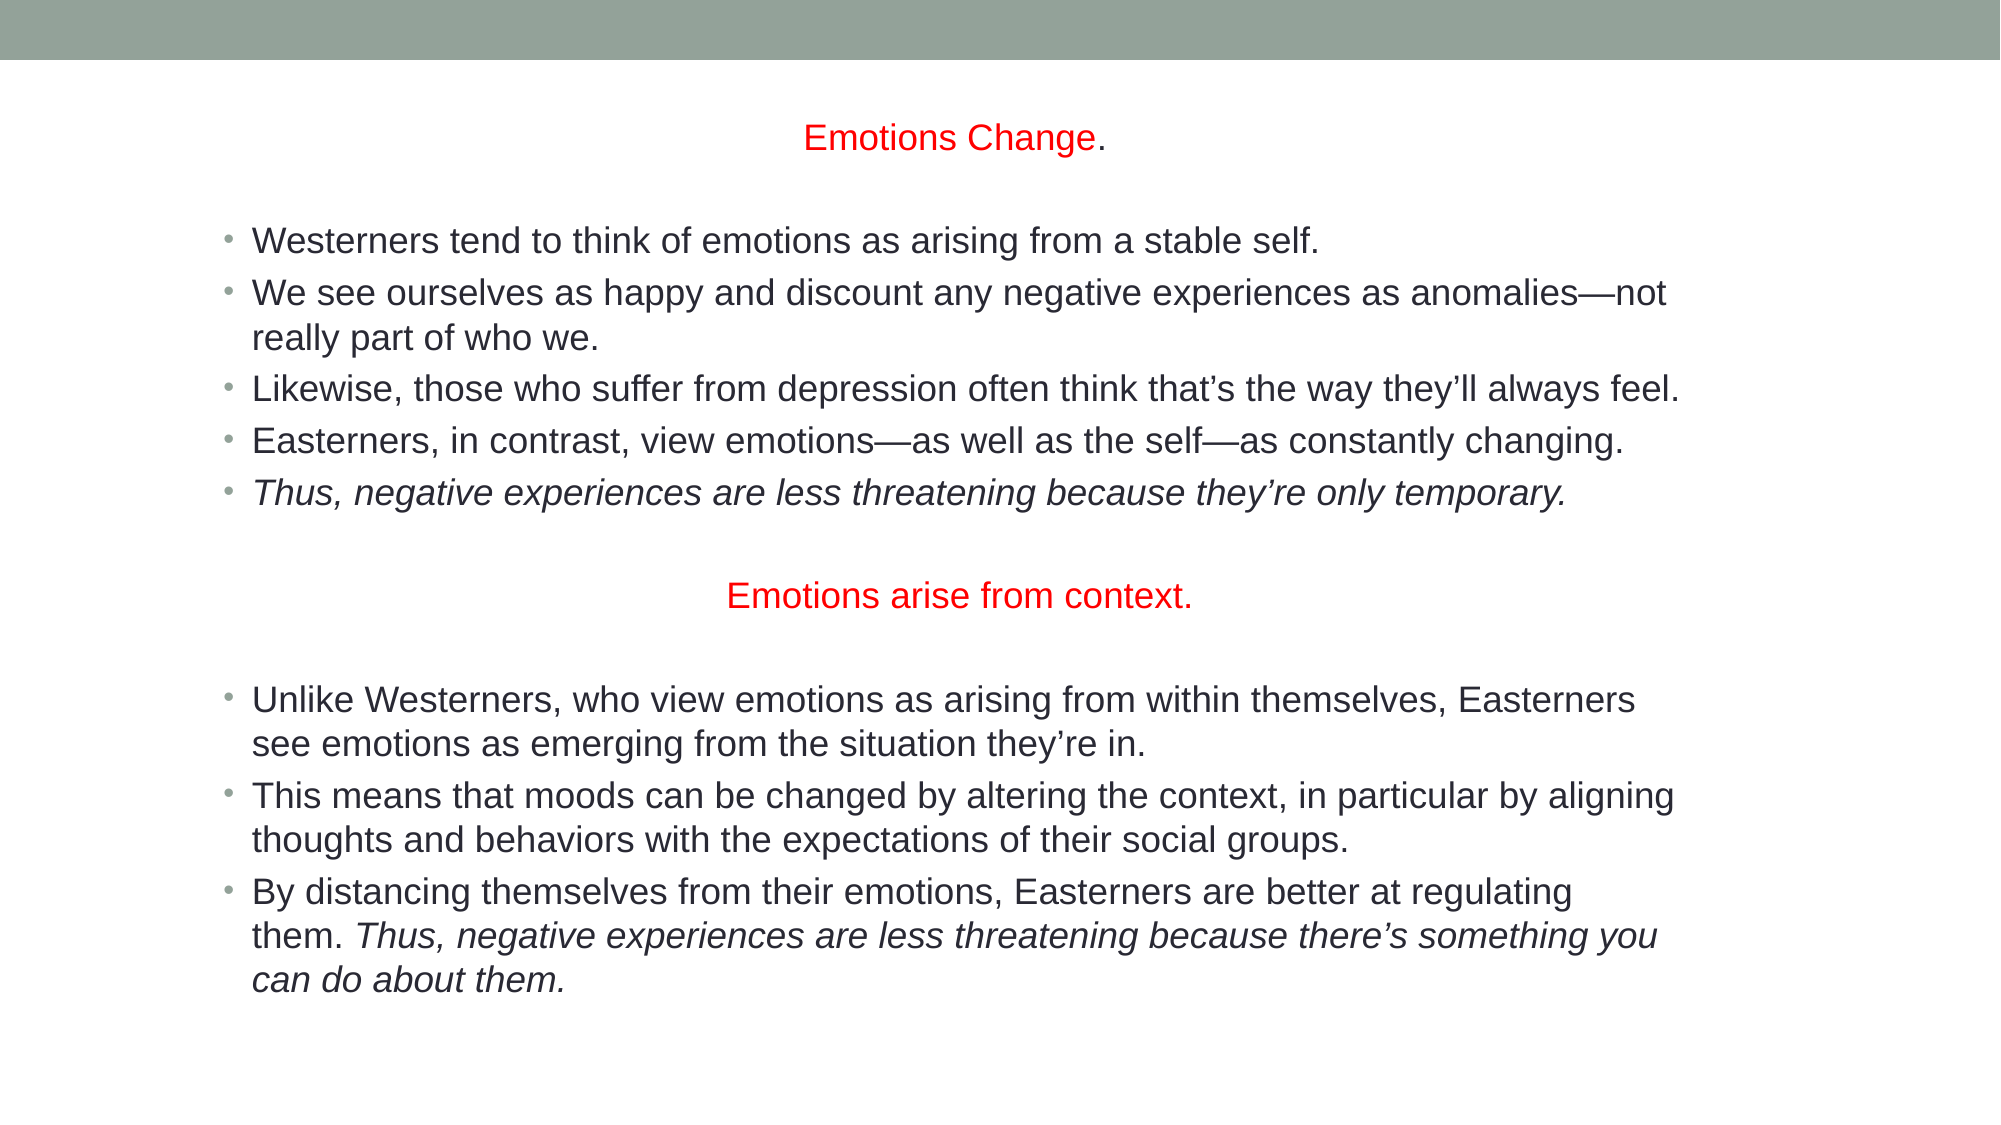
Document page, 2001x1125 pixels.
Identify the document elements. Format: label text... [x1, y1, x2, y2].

list Emotions Change. Westerners tend to think of emotions as arising from a stable self. We see ourselves as happy and discount any negative experiences as anomalies—not really part of who we. Likewise, those who suffer from depression often think that’s the way they’ll always feel. Easterners, in contrast, view emotions—as well as the self—as constantly changing. Thus, negative experiences are less threatening because they’re only temporary. Emotions arise from context. Unlike Westerners, who view emotions as arising from within themselves, Easterners see emotions as emerging from the situation they’re in. This means that moods can be changed by altering the context, in particular by aligning thoughts and behaviors with the expectations of their social groups. By distancing themselves from their emotions, Easterners are better at regulating them. Thus, negative experiences are less threatening because there’s something you can do about them. [208, 105, 1713, 1056]
